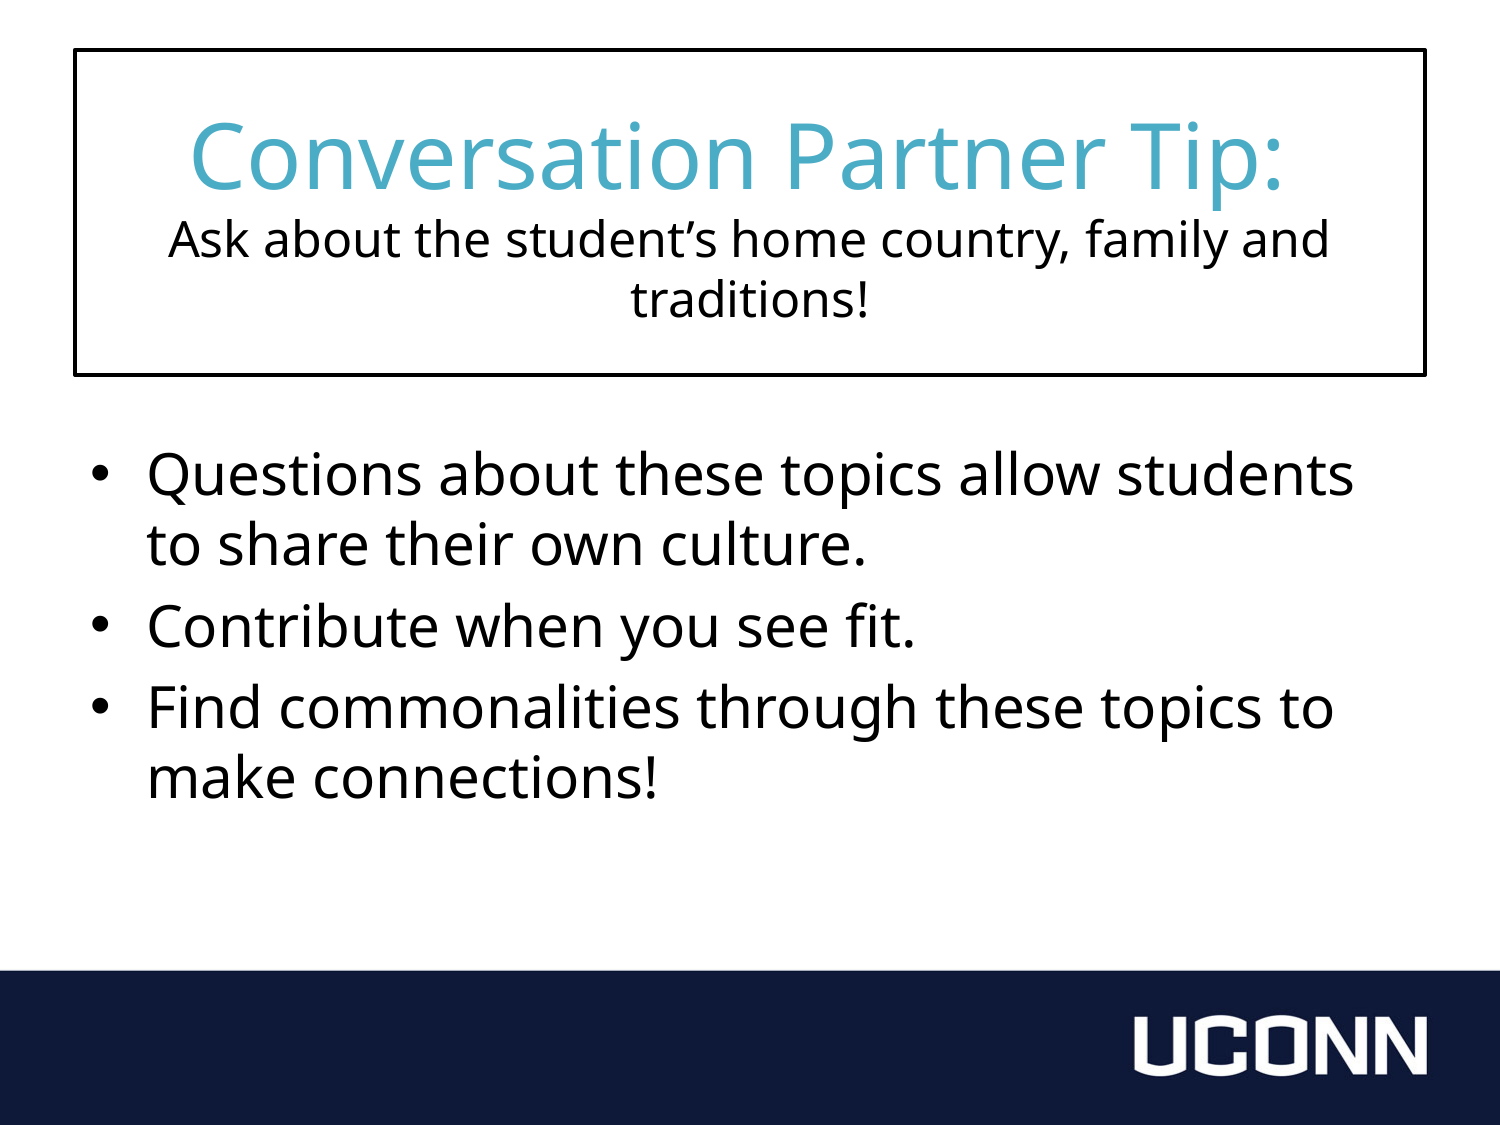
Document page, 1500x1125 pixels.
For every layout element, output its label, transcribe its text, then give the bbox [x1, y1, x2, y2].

picture [0, 0, 1500, 1125]
title Conversation Partner Tip: Ask about the student’s home country, family and traditions! [73, 48, 1427, 377]
list Questions about these topics allow students to share their own culture. Contribute when you see fit. Find commonalities through these topics to make connections! [75, 429, 1425, 882]
